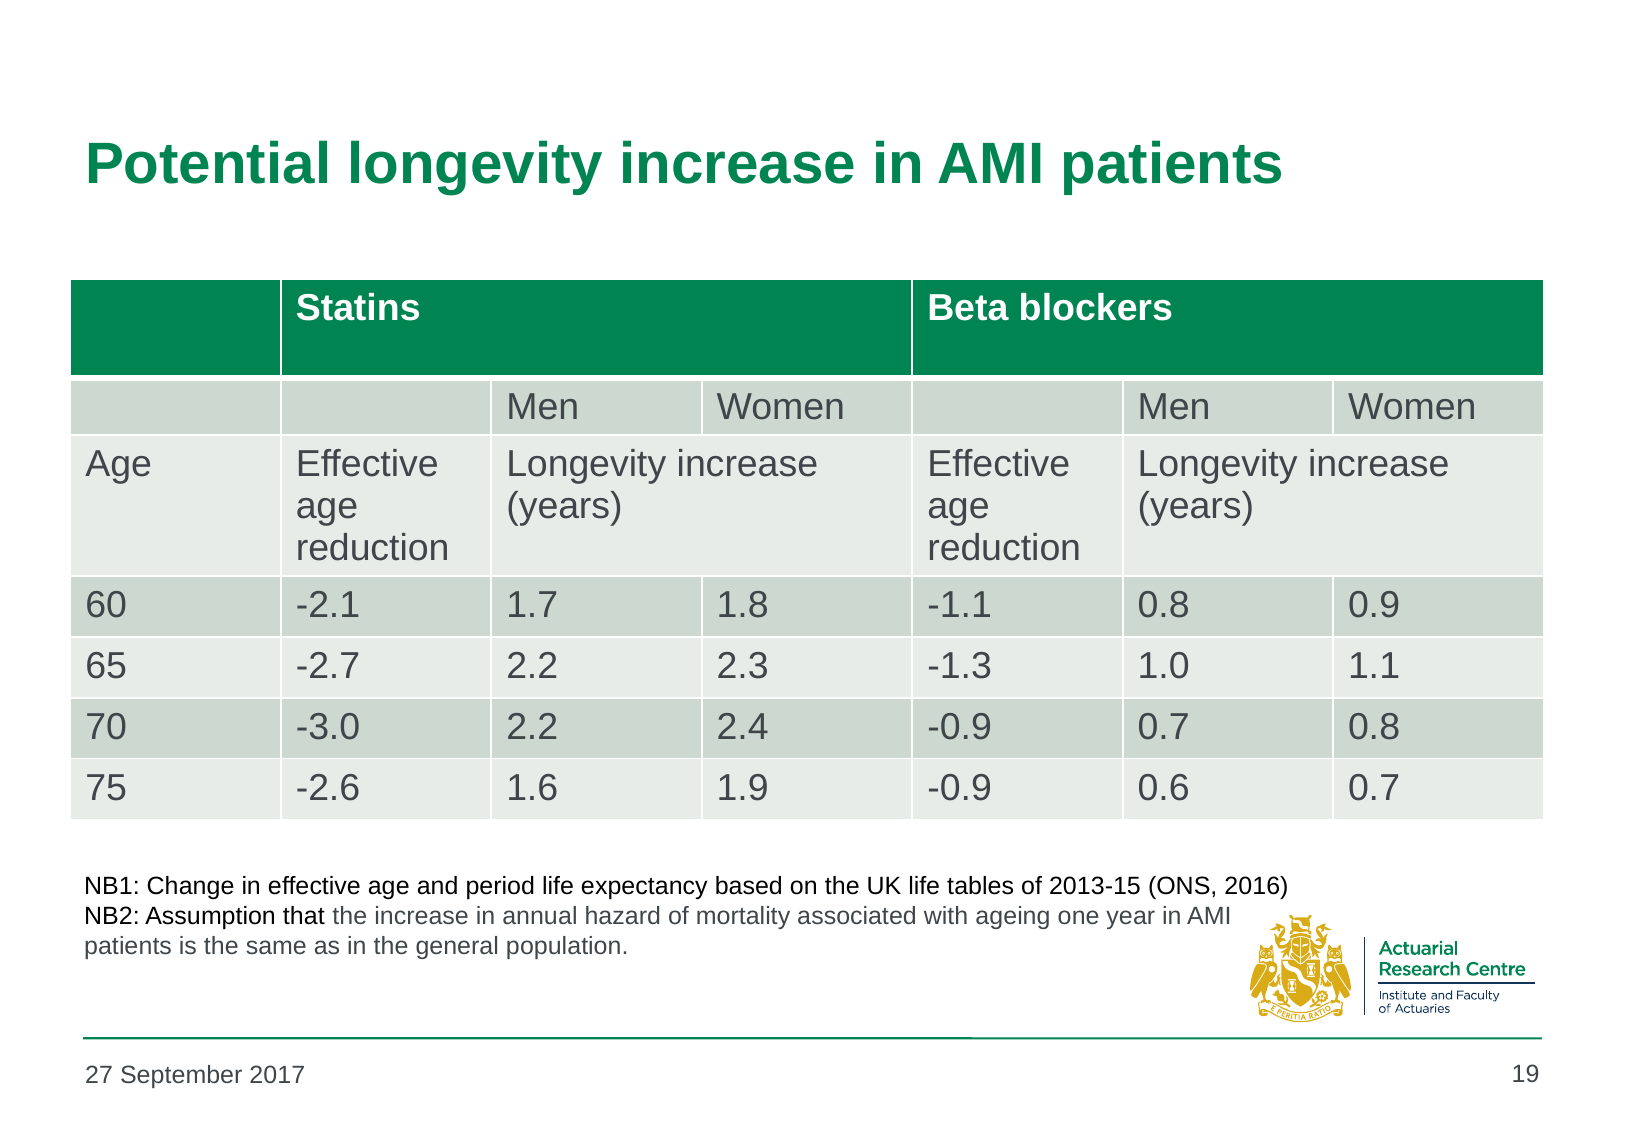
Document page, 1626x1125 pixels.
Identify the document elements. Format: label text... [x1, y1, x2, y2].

table_cell [282, 381, 490, 434]
table_cell Longevity increase (years) [492, 436, 911, 575]
table_cell 1.7 [492, 577, 701, 636]
table_cell 2.2 [492, 638, 701, 697]
slide_number 19 [1439, 1050, 1555, 1106]
table_cell 75 [71, 759, 280, 819]
title Potential longevity increase in AMI patients [70, 66, 1544, 254]
table_cell Men [1124, 381, 1332, 434]
table_header Statins [282, 280, 911, 375]
table_header [71, 280, 280, 375]
table_cell 0.9 [1334, 577, 1543, 636]
table_cell 1.8 [703, 577, 911, 636]
table_cell Effective age reduction [282, 436, 490, 575]
table_cell -1.1 [913, 577, 1122, 636]
table_cell [71, 381, 280, 434]
table_cell 1.0 [1124, 638, 1332, 697]
table_cell 0.7 [1334, 759, 1543, 819]
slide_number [70, 1051, 429, 1106]
text_box NB1: Change in effective age and period life expectancy based on the UK life tables of 2013-15 (ONS, 2016) NB2: Assumption that the increase in annual hazard of mortality associated with ageing one year in AMI patients is the same as in the general population. [69, 862, 1321, 967]
table_cell 65 [71, 638, 280, 697]
table_cell Women [1334, 381, 1543, 434]
table_cell -0.9 [913, 699, 1122, 758]
table_cell Effective age reduction [913, 436, 1122, 575]
table_cell 2.4 [703, 699, 911, 758]
table_cell -1.3 [913, 638, 1122, 697]
table_cell -3.0 [282, 699, 490, 758]
table_cell -2.7 [282, 638, 490, 697]
table_cell 0.6 [1124, 759, 1332, 819]
table_cell -0.9 [913, 759, 1122, 819]
table_cell 0.8 [1124, 577, 1332, 636]
table_header Beta blockers [913, 280, 1543, 375]
table_cell 1.1 [1334, 638, 1543, 697]
table_cell Men [492, 381, 701, 434]
table_cell Age [71, 436, 280, 575]
table_cell 1.6 [492, 759, 701, 819]
table_cell 0.7 [1124, 699, 1332, 758]
table_cell 1.9 [703, 759, 911, 819]
table_cell 2.3 [703, 638, 911, 697]
table_cell 2.2 [492, 699, 701, 758]
table_cell 60 [71, 577, 280, 636]
table_cell Longevity increase (years) [1124, 436, 1543, 575]
table_cell 70 [71, 699, 280, 758]
table_cell -2.1 [282, 577, 490, 636]
table_cell 0.8 [1334, 699, 1543, 758]
table_cell -2.6 [282, 759, 490, 819]
table_cell [913, 381, 1122, 434]
table_cell Women [703, 381, 911, 434]
